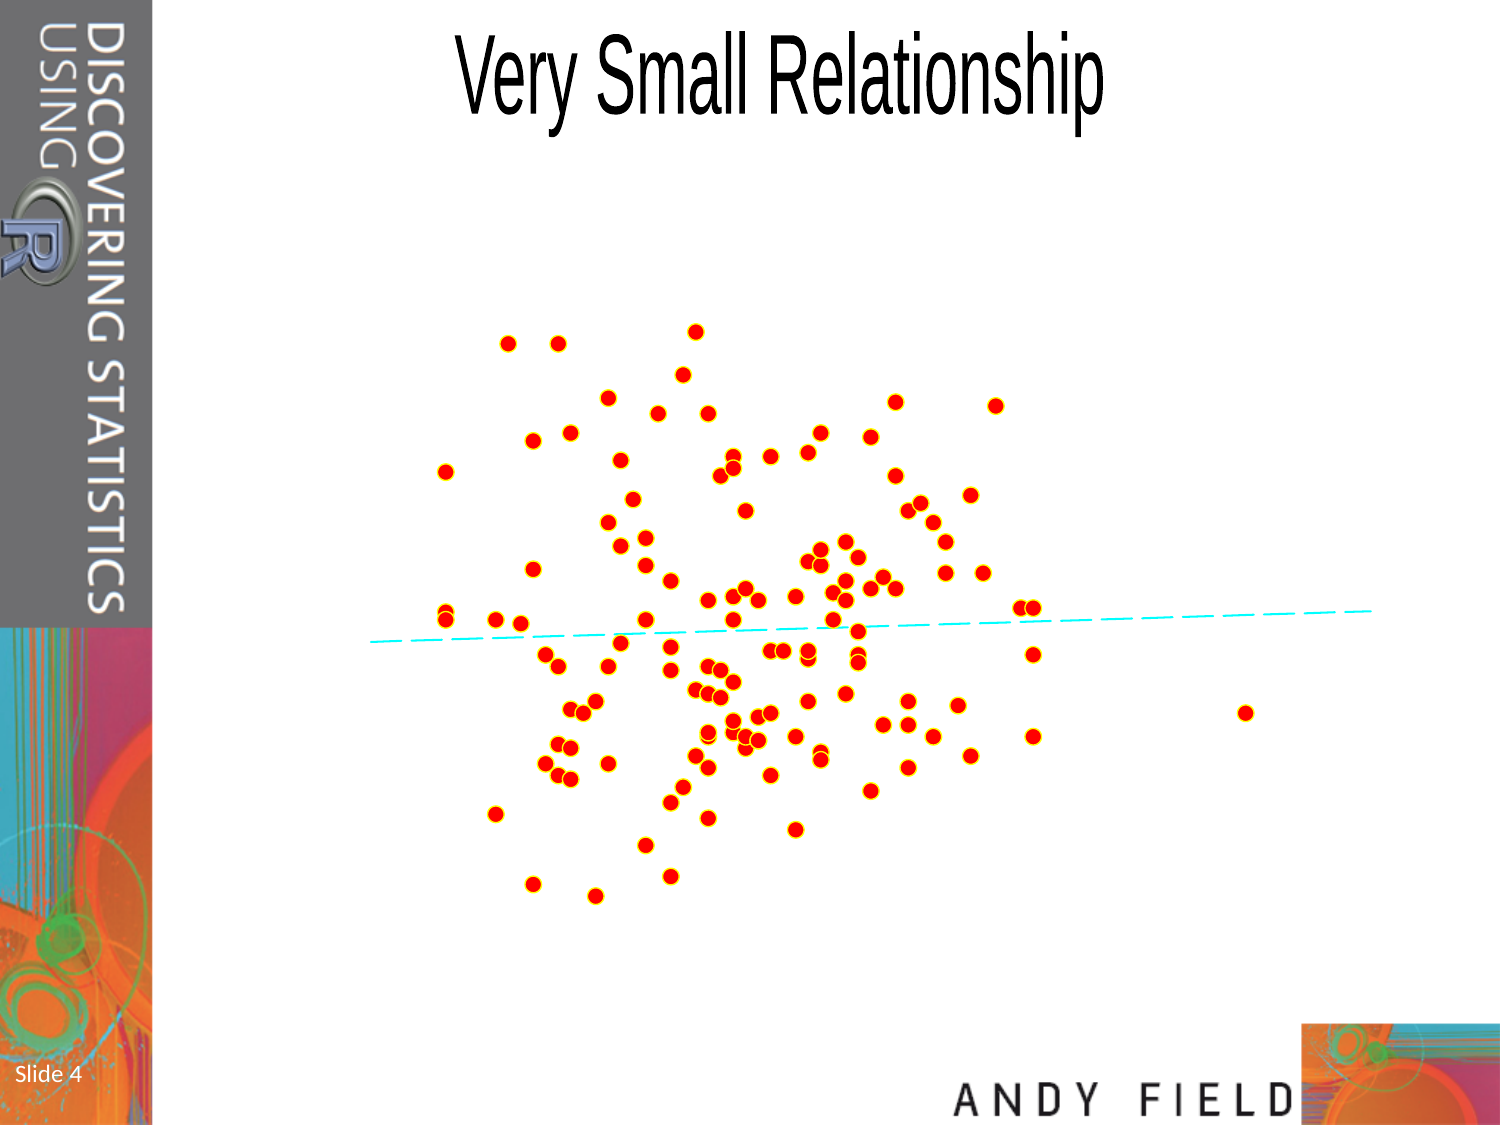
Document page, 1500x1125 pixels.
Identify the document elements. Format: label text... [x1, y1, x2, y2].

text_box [229, 125, 1432, 1020]
picture [0, 0, 1500, 1125]
slide_number Slide 4 [0, 1042, 141, 1103]
